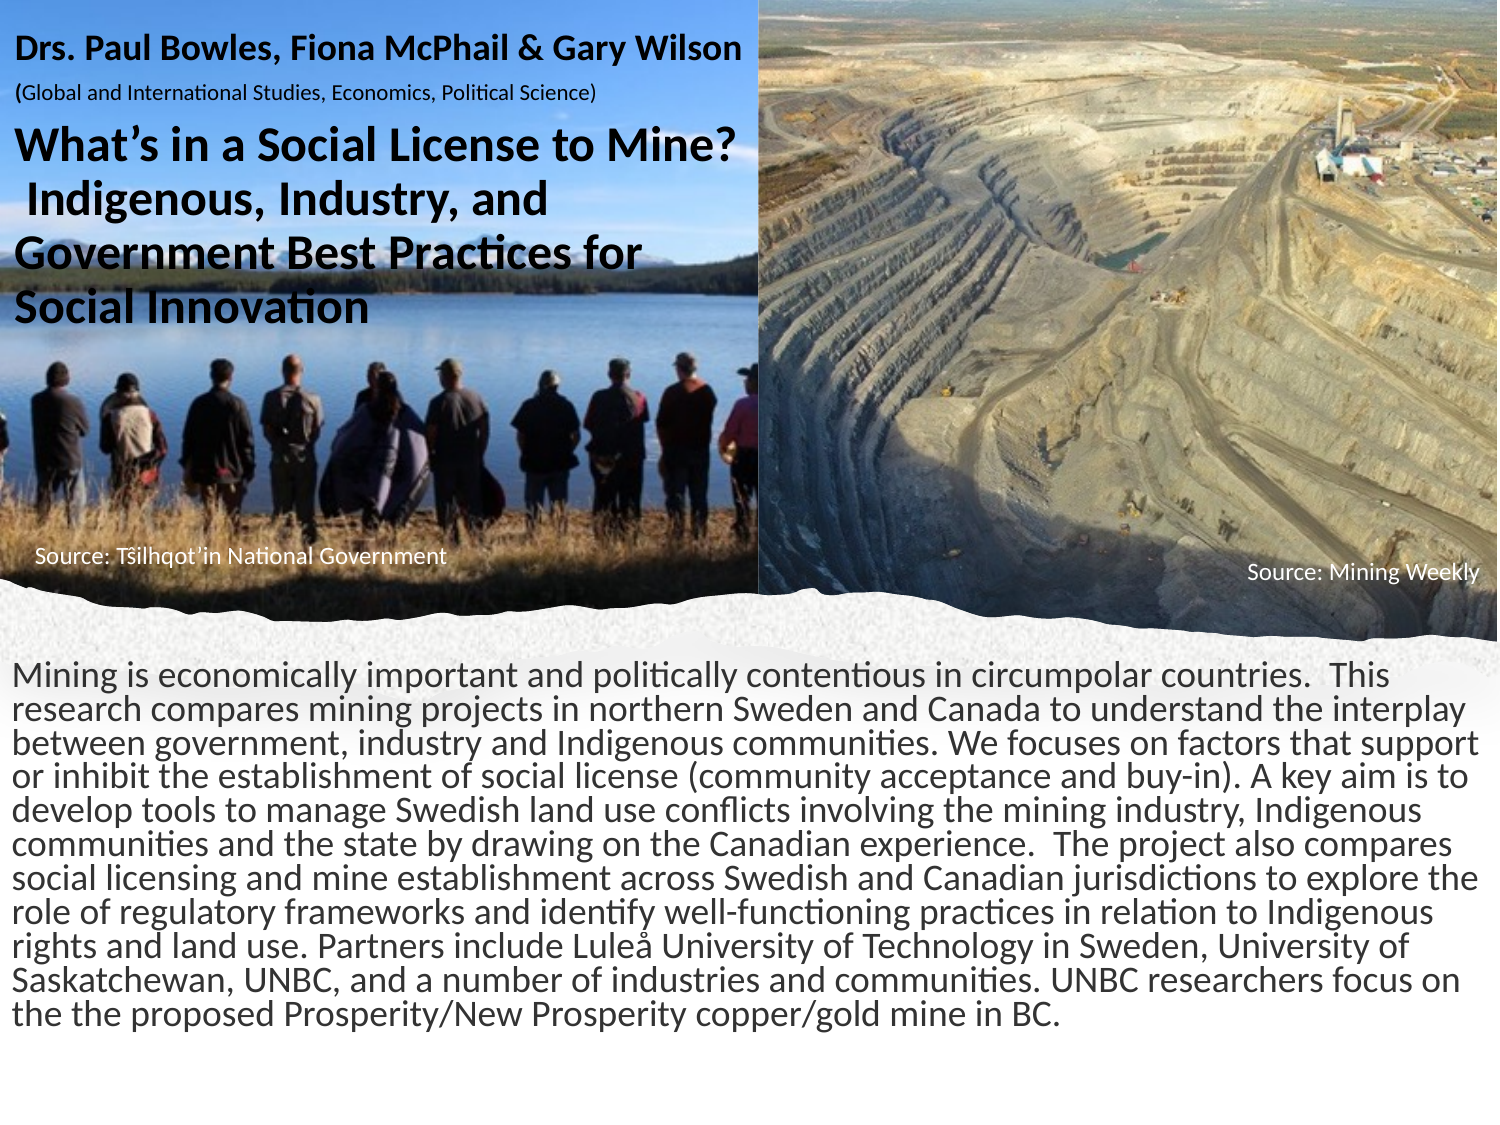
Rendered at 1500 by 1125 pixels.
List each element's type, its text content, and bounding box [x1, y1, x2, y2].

text_box Mining is economically important and politically contentious in circumpolar countries. This research compares mining projects in northern Sweden and Canada to understand the interplay between government, industry and Indigenous communities. We focuses on factors that support or inhibit the establishment of social license (community acceptance and buy-in). A key aim is to develop tools to manage Swedish land use conflicts involving the mining industry, Indigenous communities and the state by drawing on the Canadian experience. The project also compares social licensing and mine establishment across Swedish and Canadian jurisdictions to explore the role of regulatory frameworks and identify well-functioning practices in relation to Indigenous rights and land use. Partners include Luleå University of Technology in Sweden, University of Saskatchewan, UNBC, and a number of industries and communities. UNBC researchers focus on the the proposed Prosperity/New Prosperity copper/gold mine in BC. [0, 704, 1497, 1125]
picture [0, 0, 1497, 578]
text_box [0, 578, 1500, 704]
